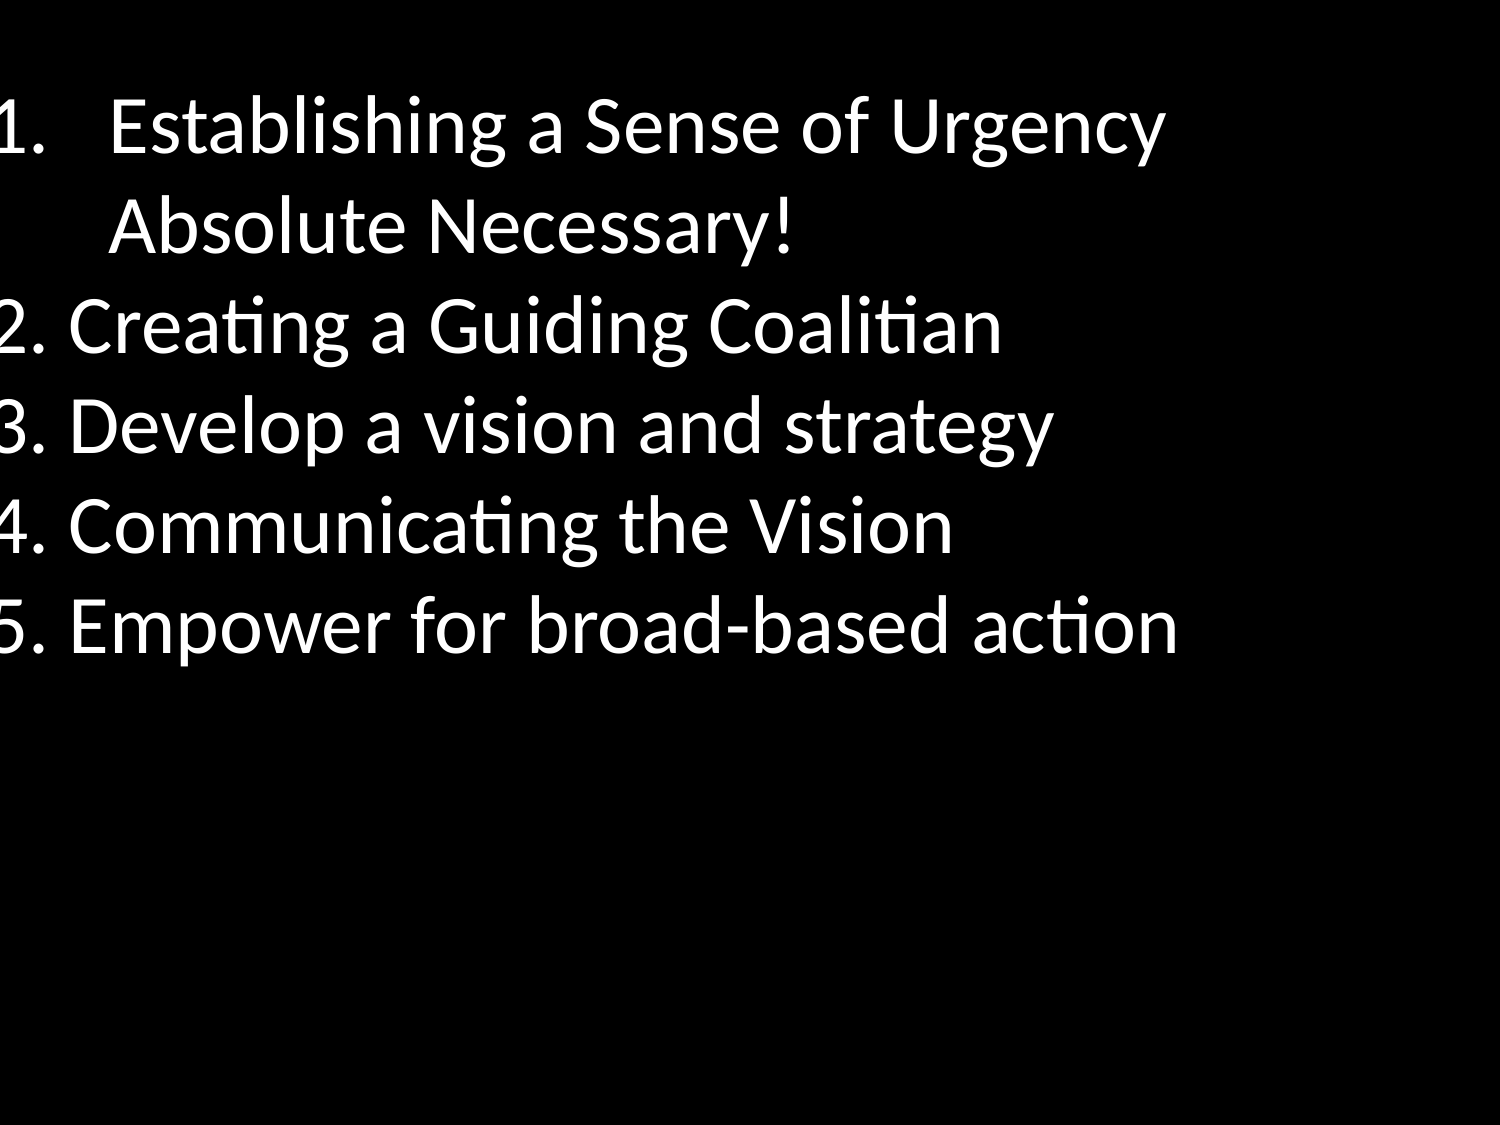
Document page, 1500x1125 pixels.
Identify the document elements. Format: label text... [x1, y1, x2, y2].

text_box Establishing a Sense of Urgency Absolute Necessary! 2. Creating a Guiding Coalitian 3. Develop a vision and strategy 4. Communicating the Vision 5. Empower for broad-based action [0, 62, 1459, 778]
